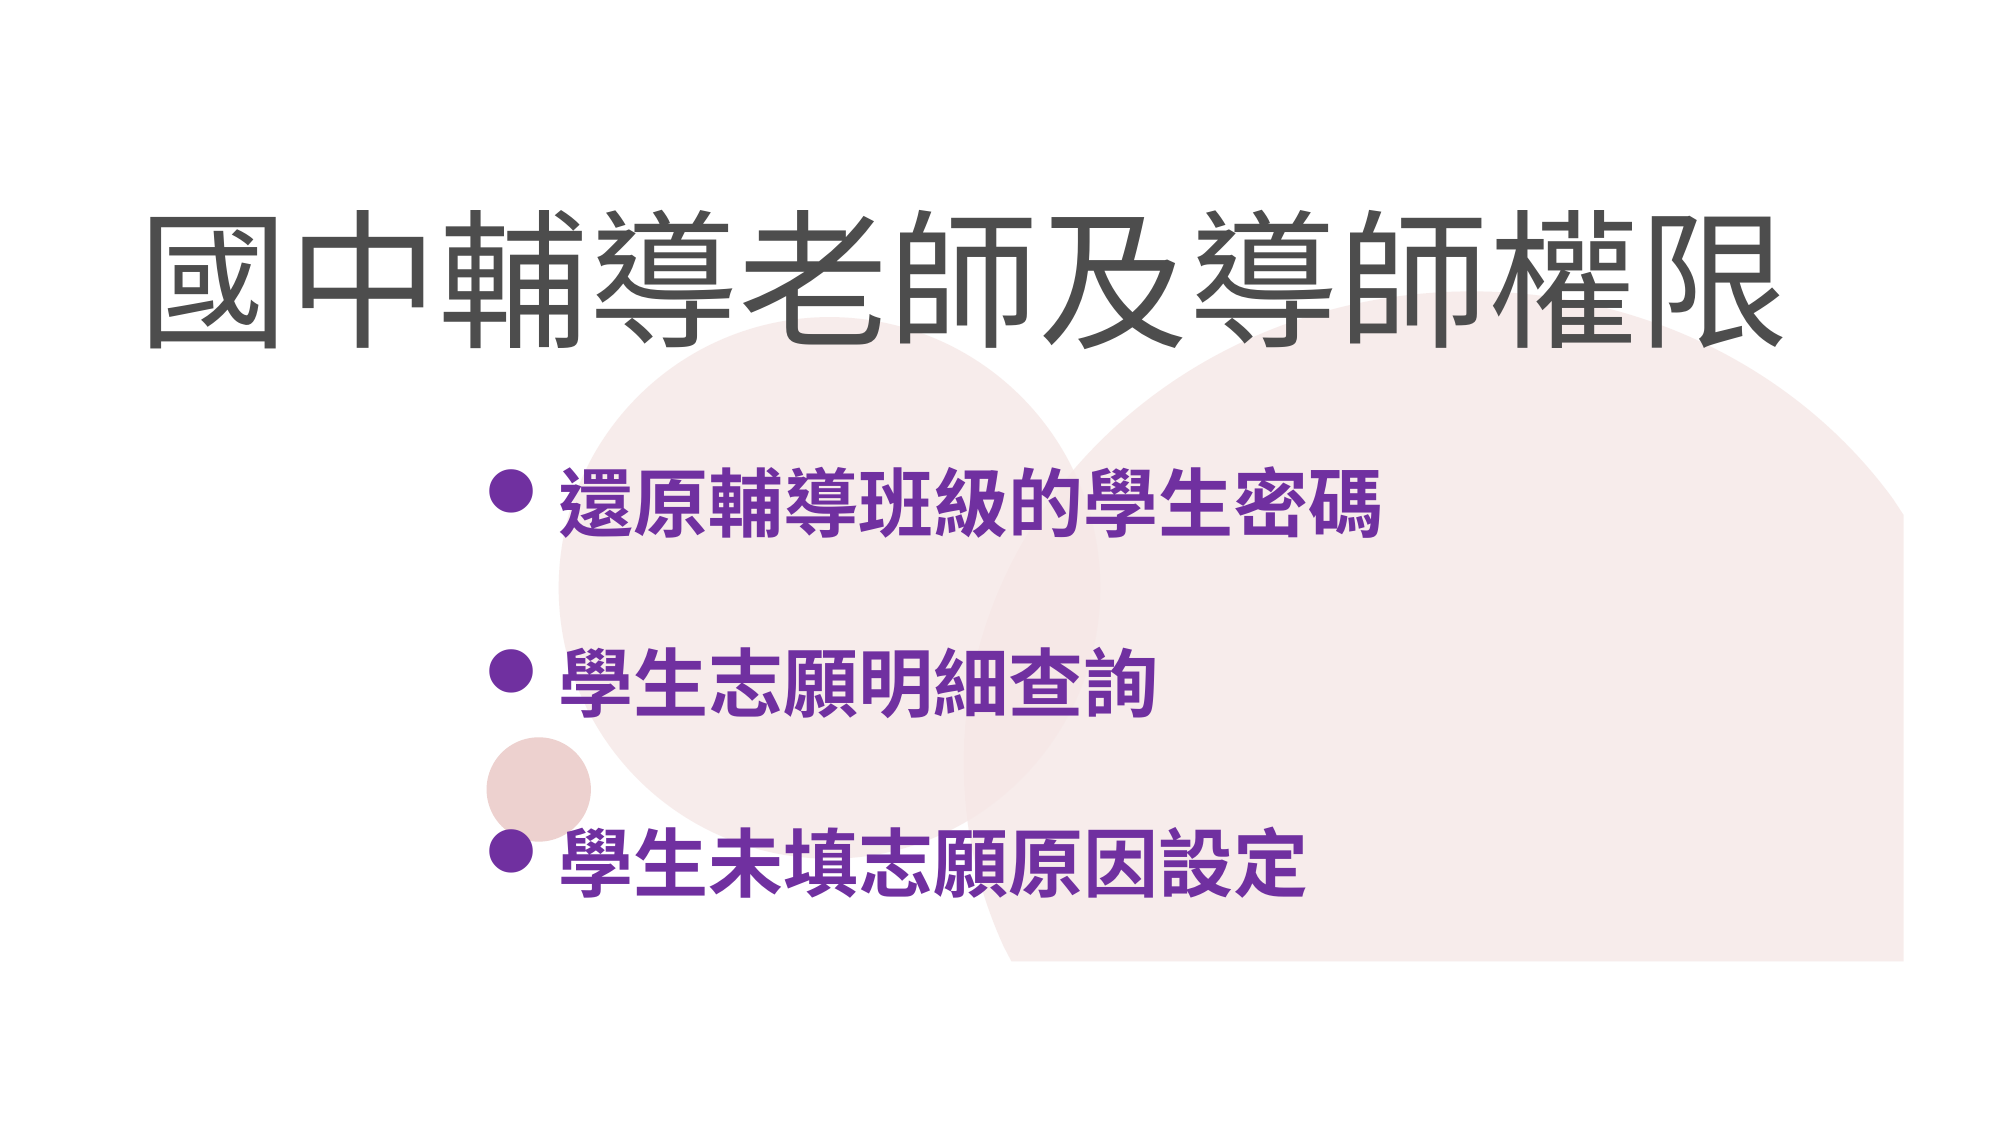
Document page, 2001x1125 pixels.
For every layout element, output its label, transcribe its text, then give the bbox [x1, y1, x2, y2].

text_box 還原輔導班級的學生密碼 學生志願明細查詢 學生未填志願原因設定 [469, 358, 1399, 914]
text_box 國中輔導老師及導師權限 [54, 100, 1873, 454]
text_box [989, 454, 1905, 963]
